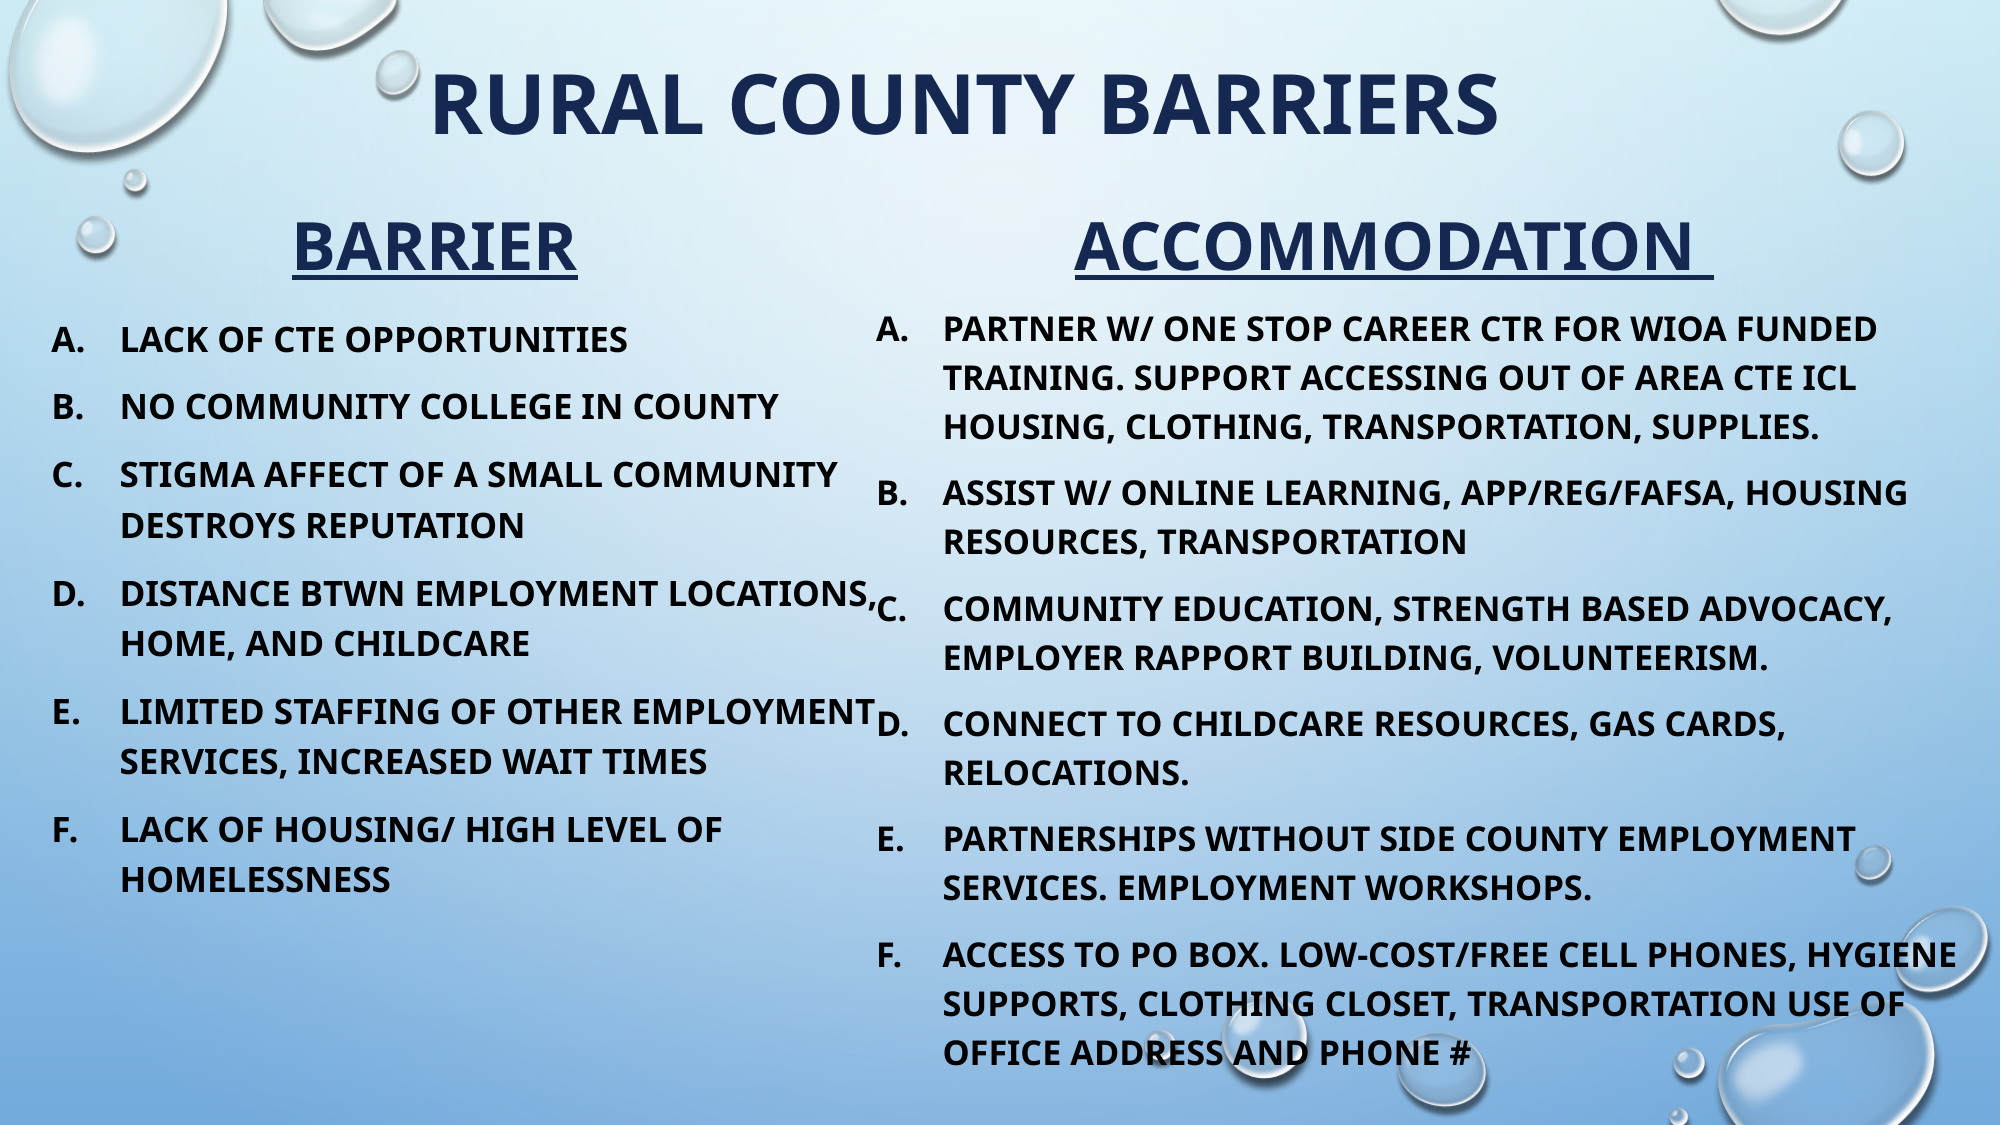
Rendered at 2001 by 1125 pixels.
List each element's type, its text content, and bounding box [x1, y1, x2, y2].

list Accommodation [995, 179, 1794, 291]
list Lack of CTE opportunities No Community College in County Stigma affect of a small community destroys reputation Distance btwn employment locations, home, and childcare Limited staffing of other Employment Services, increased wait times Lack of housing/ high level of homelessness [36, 301, 860, 944]
list Partner w/ One Stop Career ctr for WIOA funded training. support accessing out of area CTE icl housing, clothing, transportation, supplies. Assist w/ online learning, app/Reg/FAFSA, housing resources, transportation Community education, strength based advocacy, employer rapport building, volunteerism. Connect to childcare resources, gas cards, relocations. Partnerships without side county employment services. Employment Workshops. Access to PO Box. Low-cost/free cell phones, hygiene supports, clothing closet, transportation use of office address and phone # [860, 291, 1975, 1092]
picture [0, 0, 2000, 1125]
title Rural County Barriers [113, 25, 1817, 190]
list Barrier [36, 179, 834, 292]
